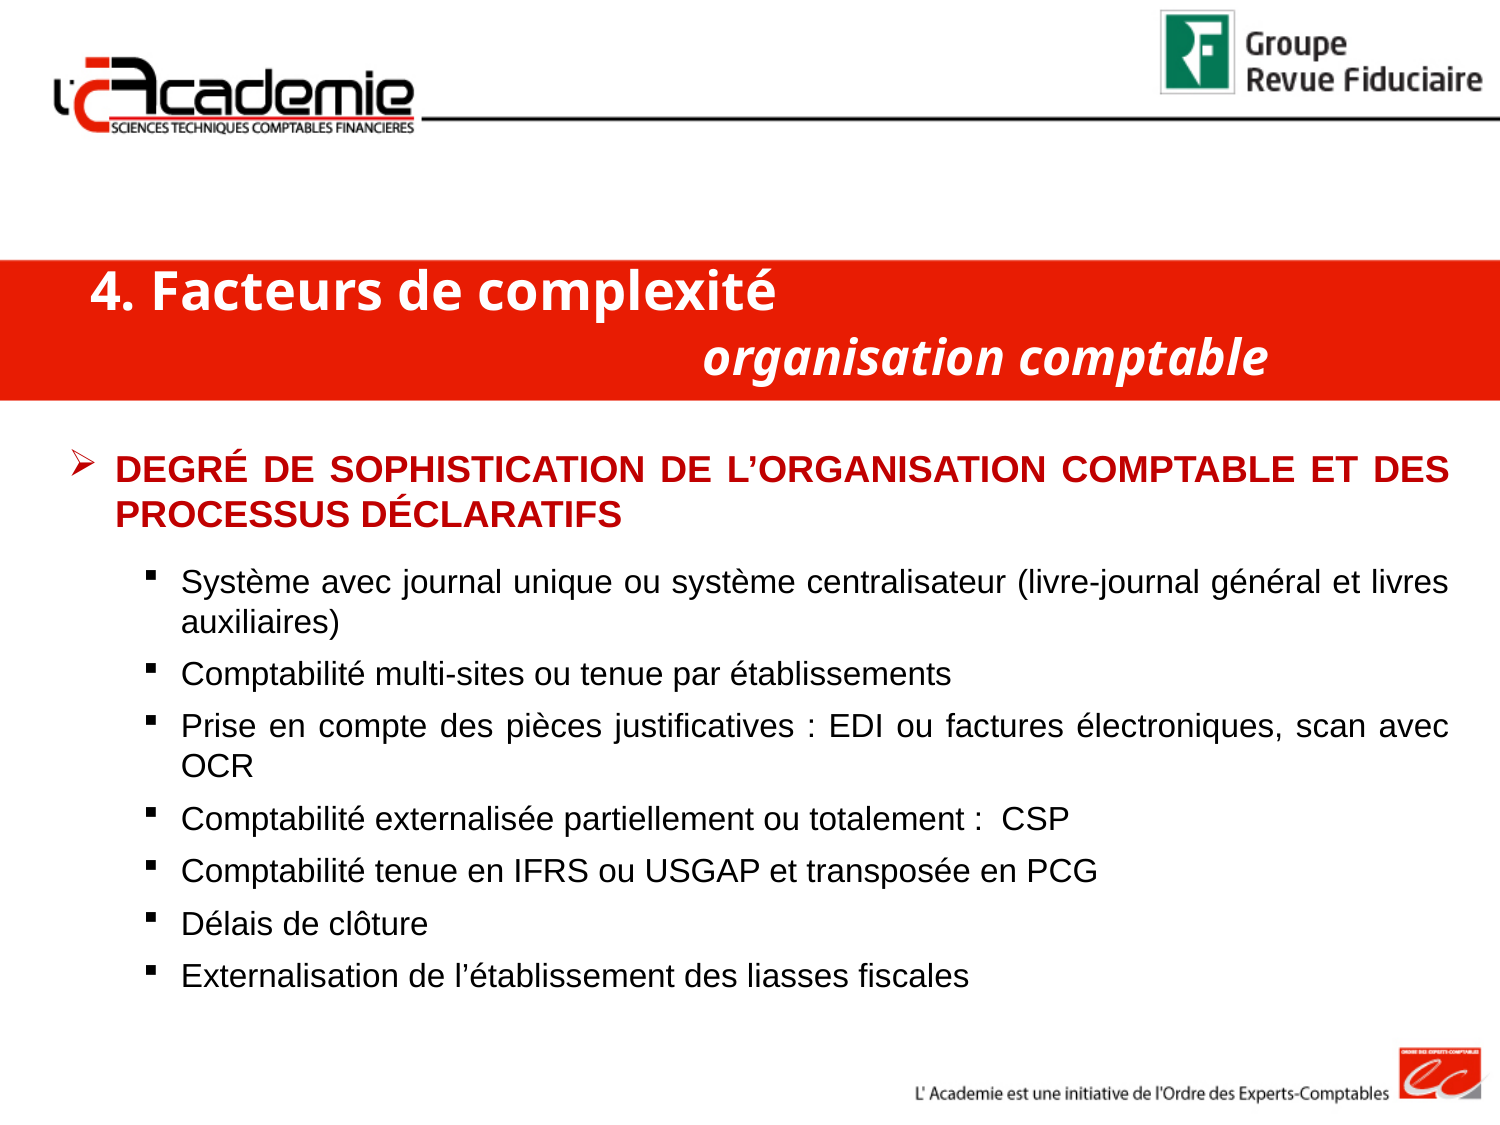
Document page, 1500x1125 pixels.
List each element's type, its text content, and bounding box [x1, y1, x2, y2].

title 4. Facteurs de complexité organisation comptable [74, 243, 1500, 399]
picture [0, 0, 1500, 1125]
text_box DEGRÉ DE SOPHISTICATION DE L’ORGANISATION COMPTABLE ET DES PROCESSUS DÉCLARATIFS Système avec journal unique ou système centralisateur (livre-journal général et livres auxiliaires) Comptabilité multi-sites ou tenue par établissements Prise en compte des pièces justificatives : EDI ou factures électroniques, scan avec OCR Comptabilité externalisée partiellement ou totalement : CSP Comptabilité tenue en IFRS ou USGAP et transposée en PCG Délais de clôture Externalisation de l’établissement des liasses fiscales [0, 437, 1466, 1125]
